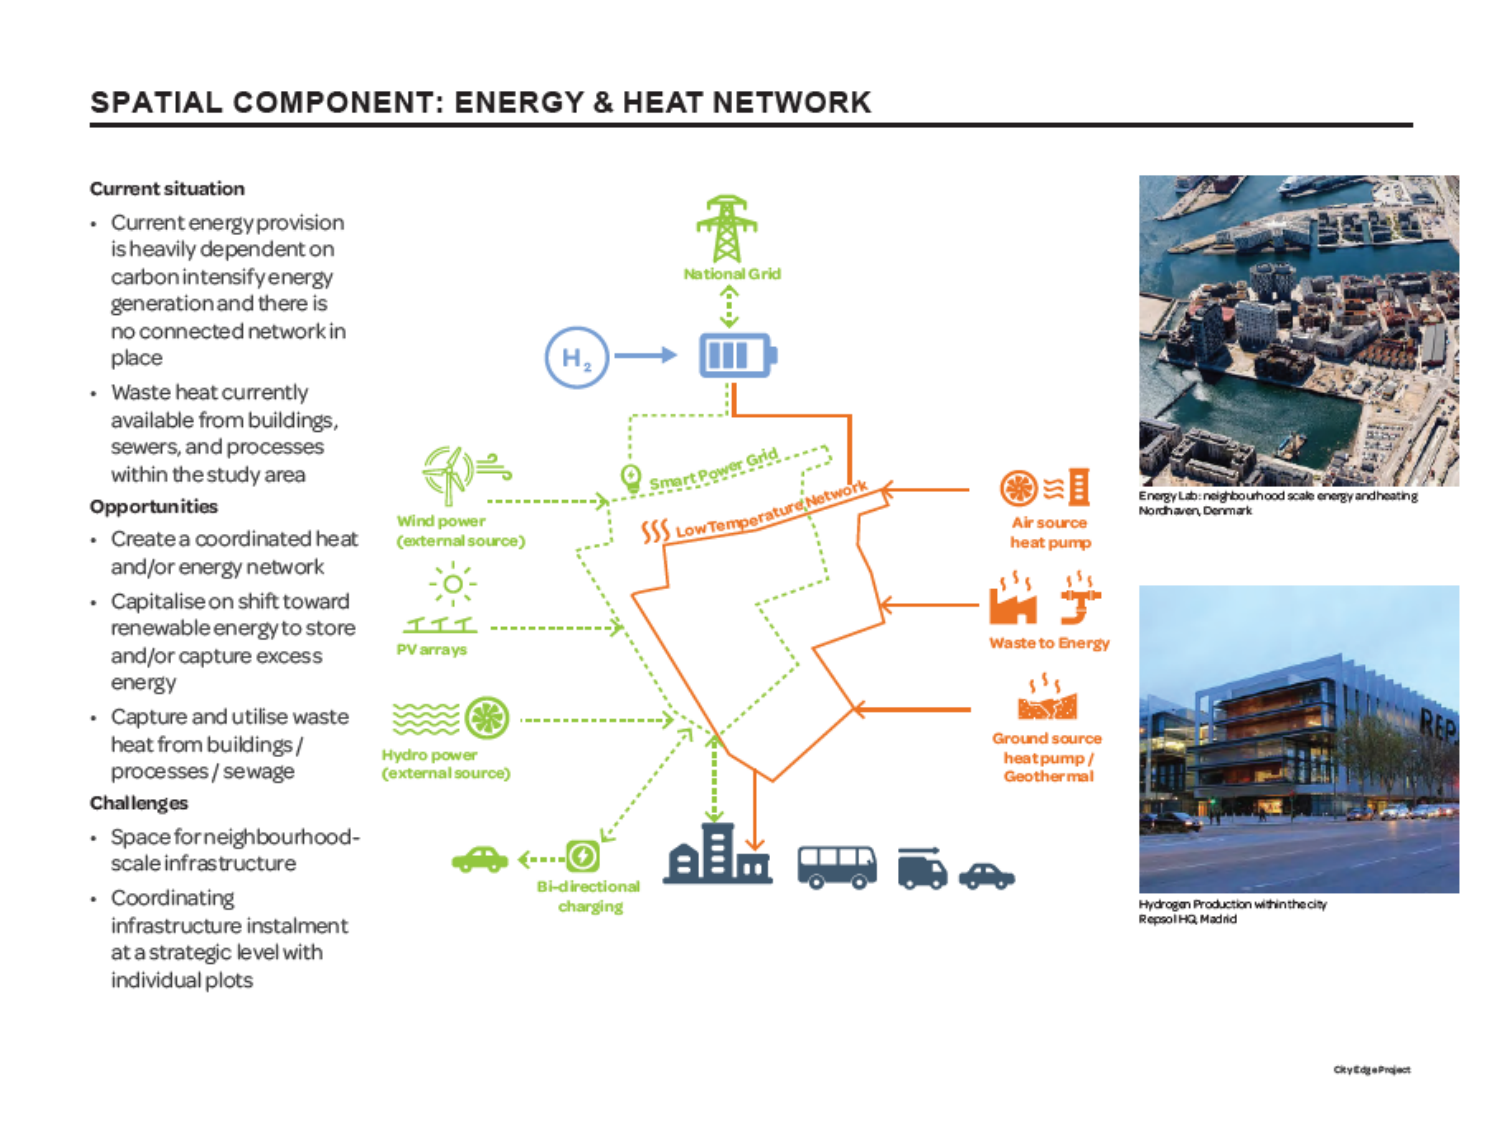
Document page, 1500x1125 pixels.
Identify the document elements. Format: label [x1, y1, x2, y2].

text_box [1, 34, 1499, 1091]
picture [1, 34, 1500, 1093]
